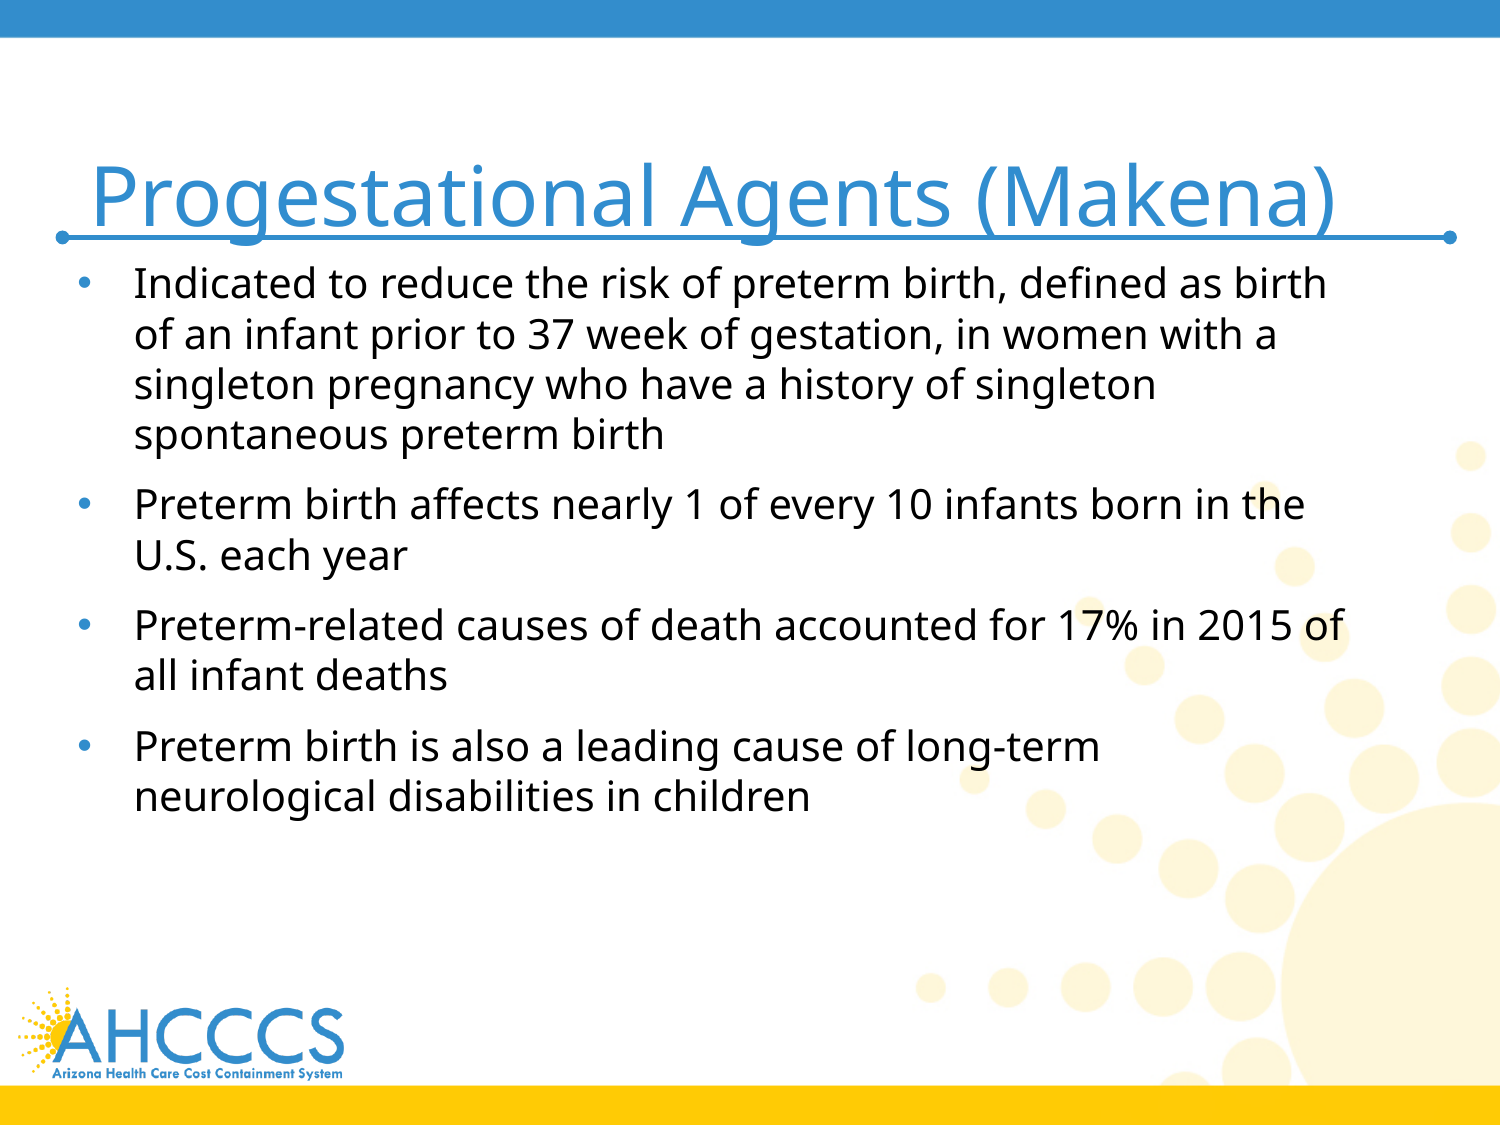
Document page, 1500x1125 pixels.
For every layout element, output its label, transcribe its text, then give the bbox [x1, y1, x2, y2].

title Progestational Agents (Makena) [75, 50, 1438, 250]
list Indicated to reduce the risk of preterm birth, defined as birth of an infant prior to 37 week of gestation, in women with a singleton pregnancy who have a history of singleton spontaneous preterm birth Preterm birth affects nearly 1 of every 10 infants born in the U.S. each year Preterm-related causes of death accounted for 17% in 2015 of all infant deaths Preterm birth is also a leading cause of long-term neurological disabilities in children [62, 249, 1363, 1038]
picture [0, 0, 1500, 1125]
